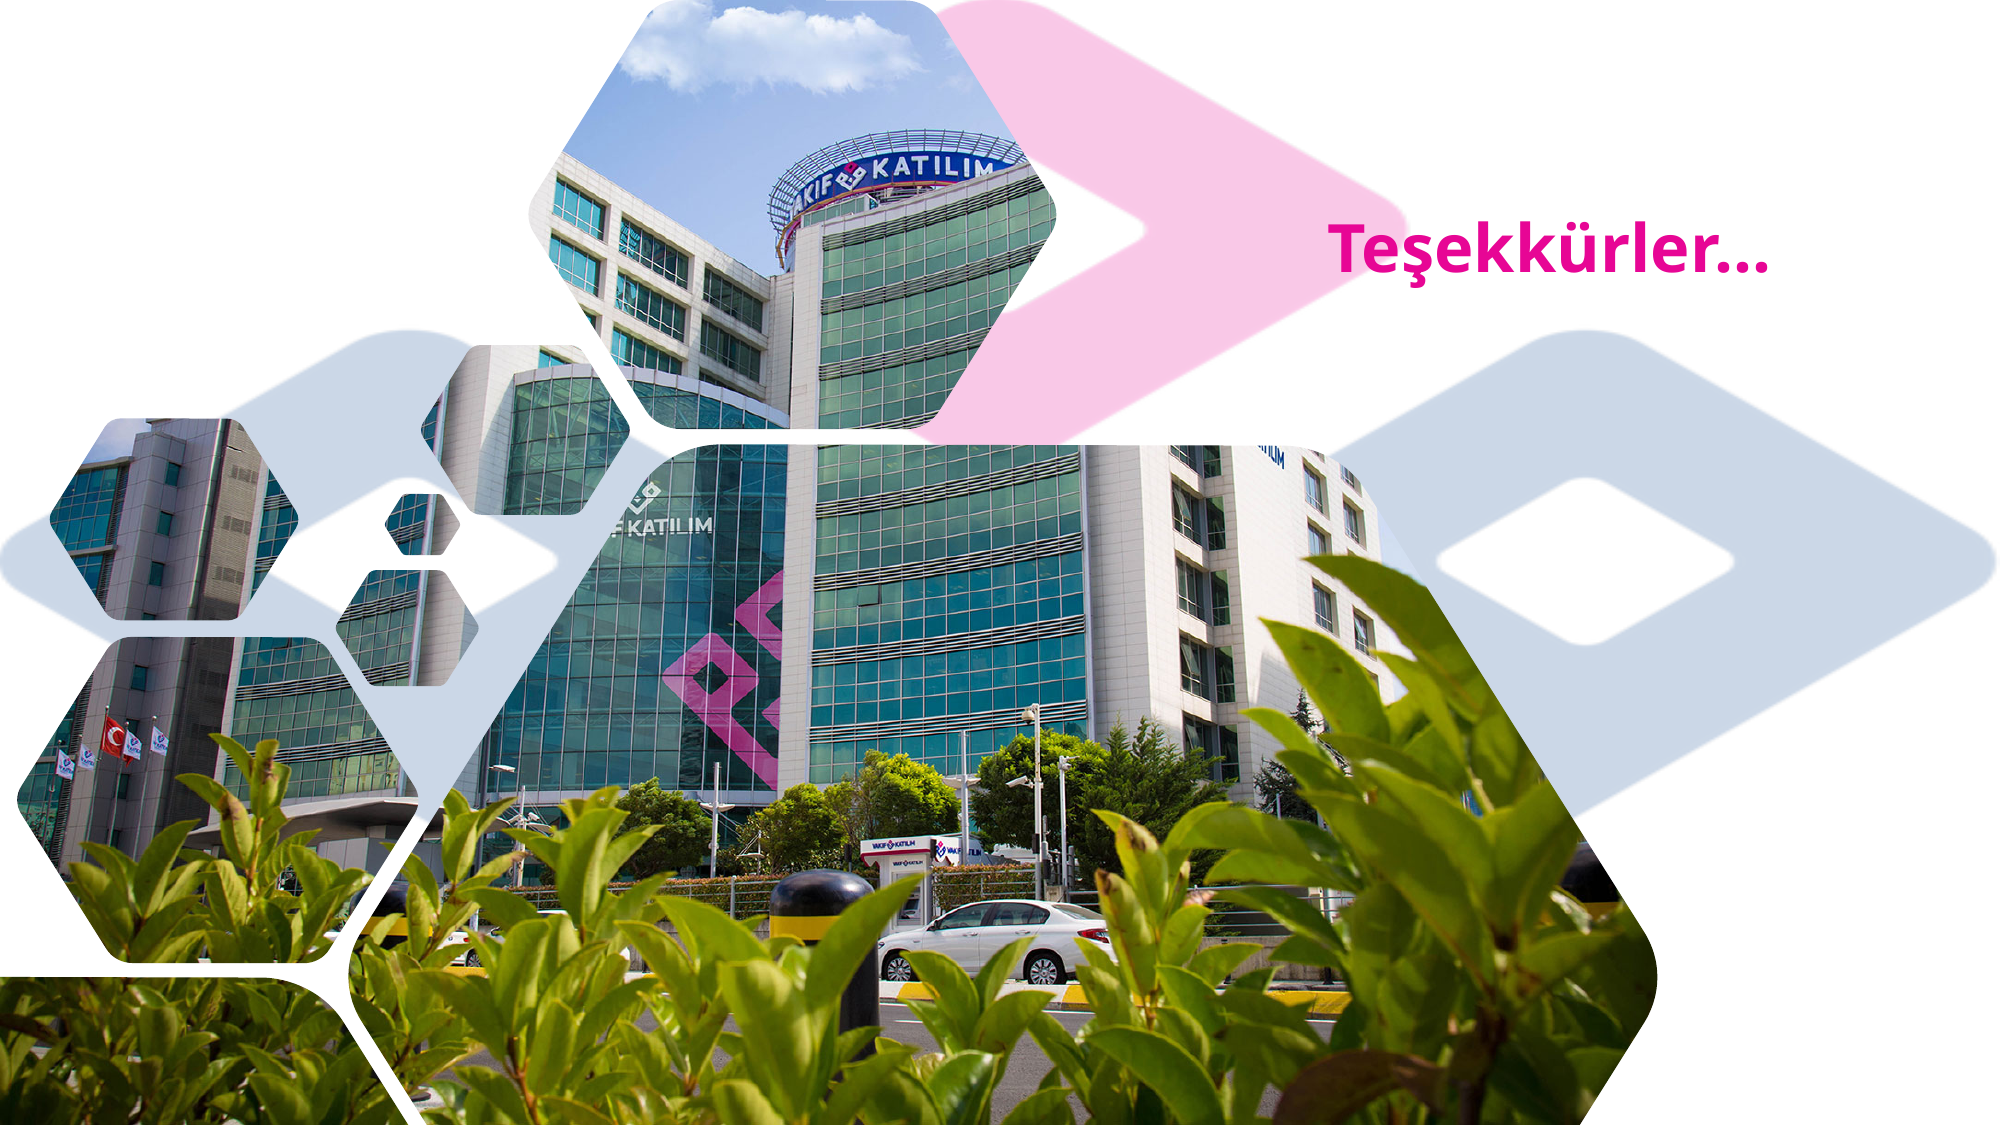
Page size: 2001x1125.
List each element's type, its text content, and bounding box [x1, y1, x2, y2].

picture [0, 0, 1658, 1125]
text_box Teşekkürler… [1658, 167, 2000, 297]
